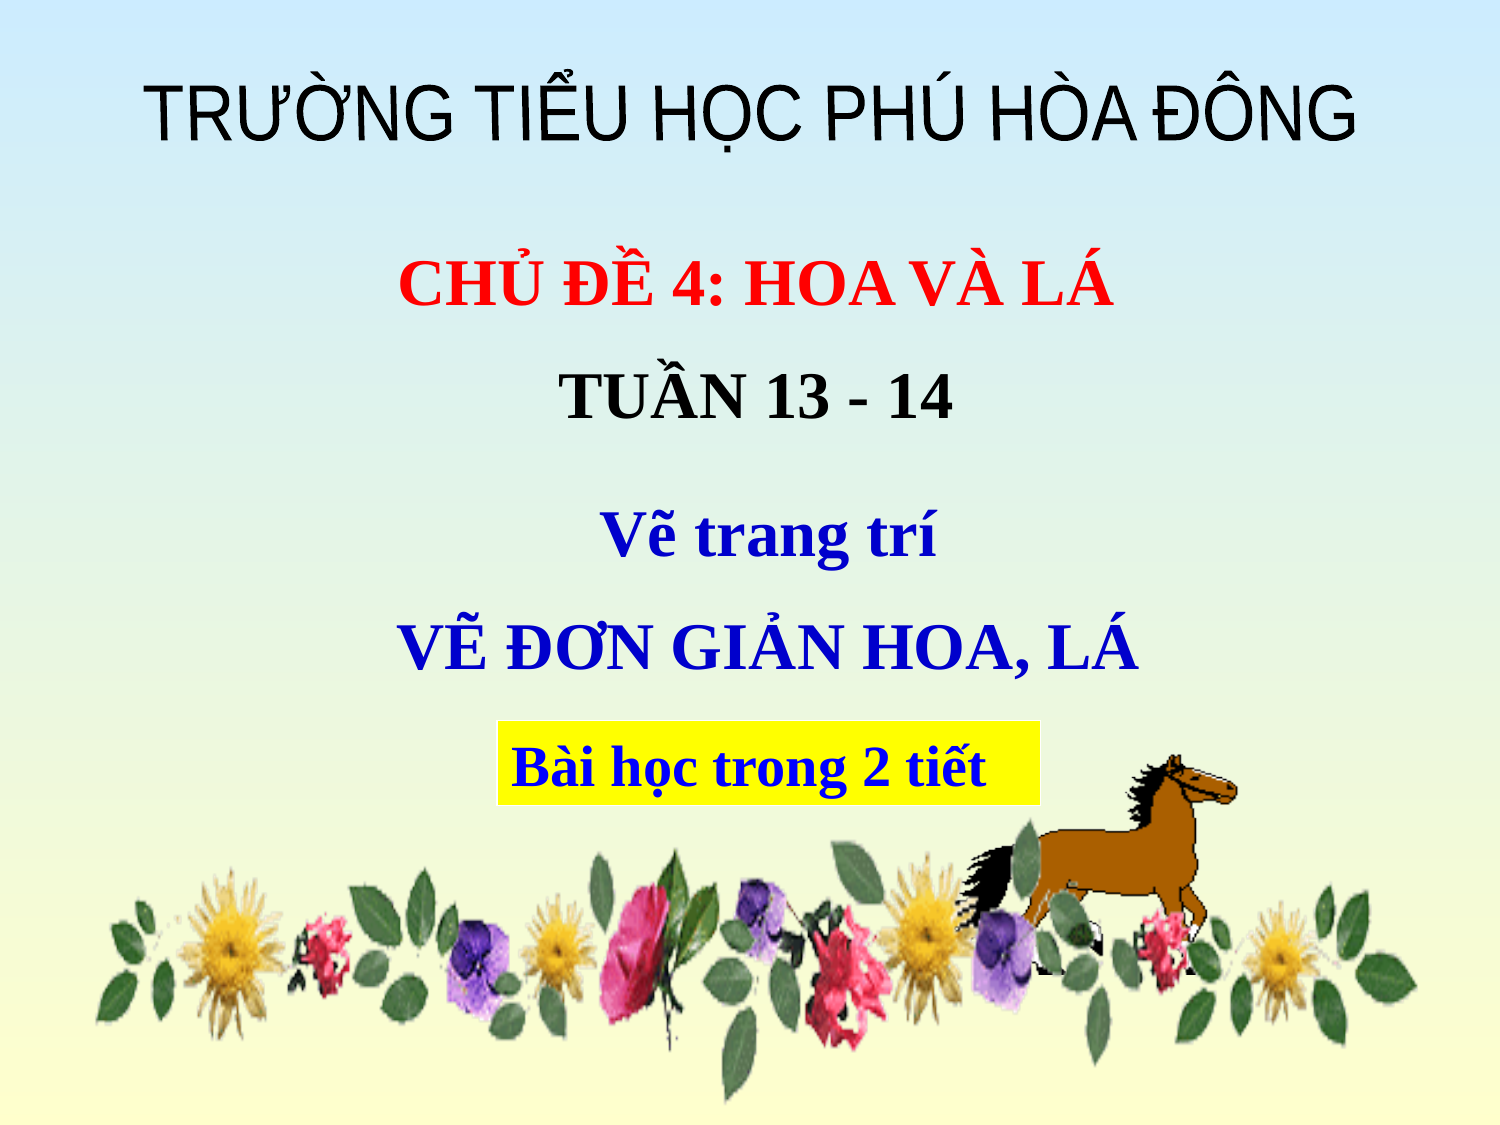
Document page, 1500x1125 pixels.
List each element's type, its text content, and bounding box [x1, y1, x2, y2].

picture [87, 749, 1426, 1113]
text_box Bài học trong 2 tiết [497, 720, 1041, 806]
text_box CHỦ ĐỀ 4: HOA VÀ LÁ TUẦN 13 - 14 [187, 231, 1325, 440]
text_box Vẽ trang trí VẼ ĐƠN GIẢN HOA, LÁ [100, 481, 1438, 690]
